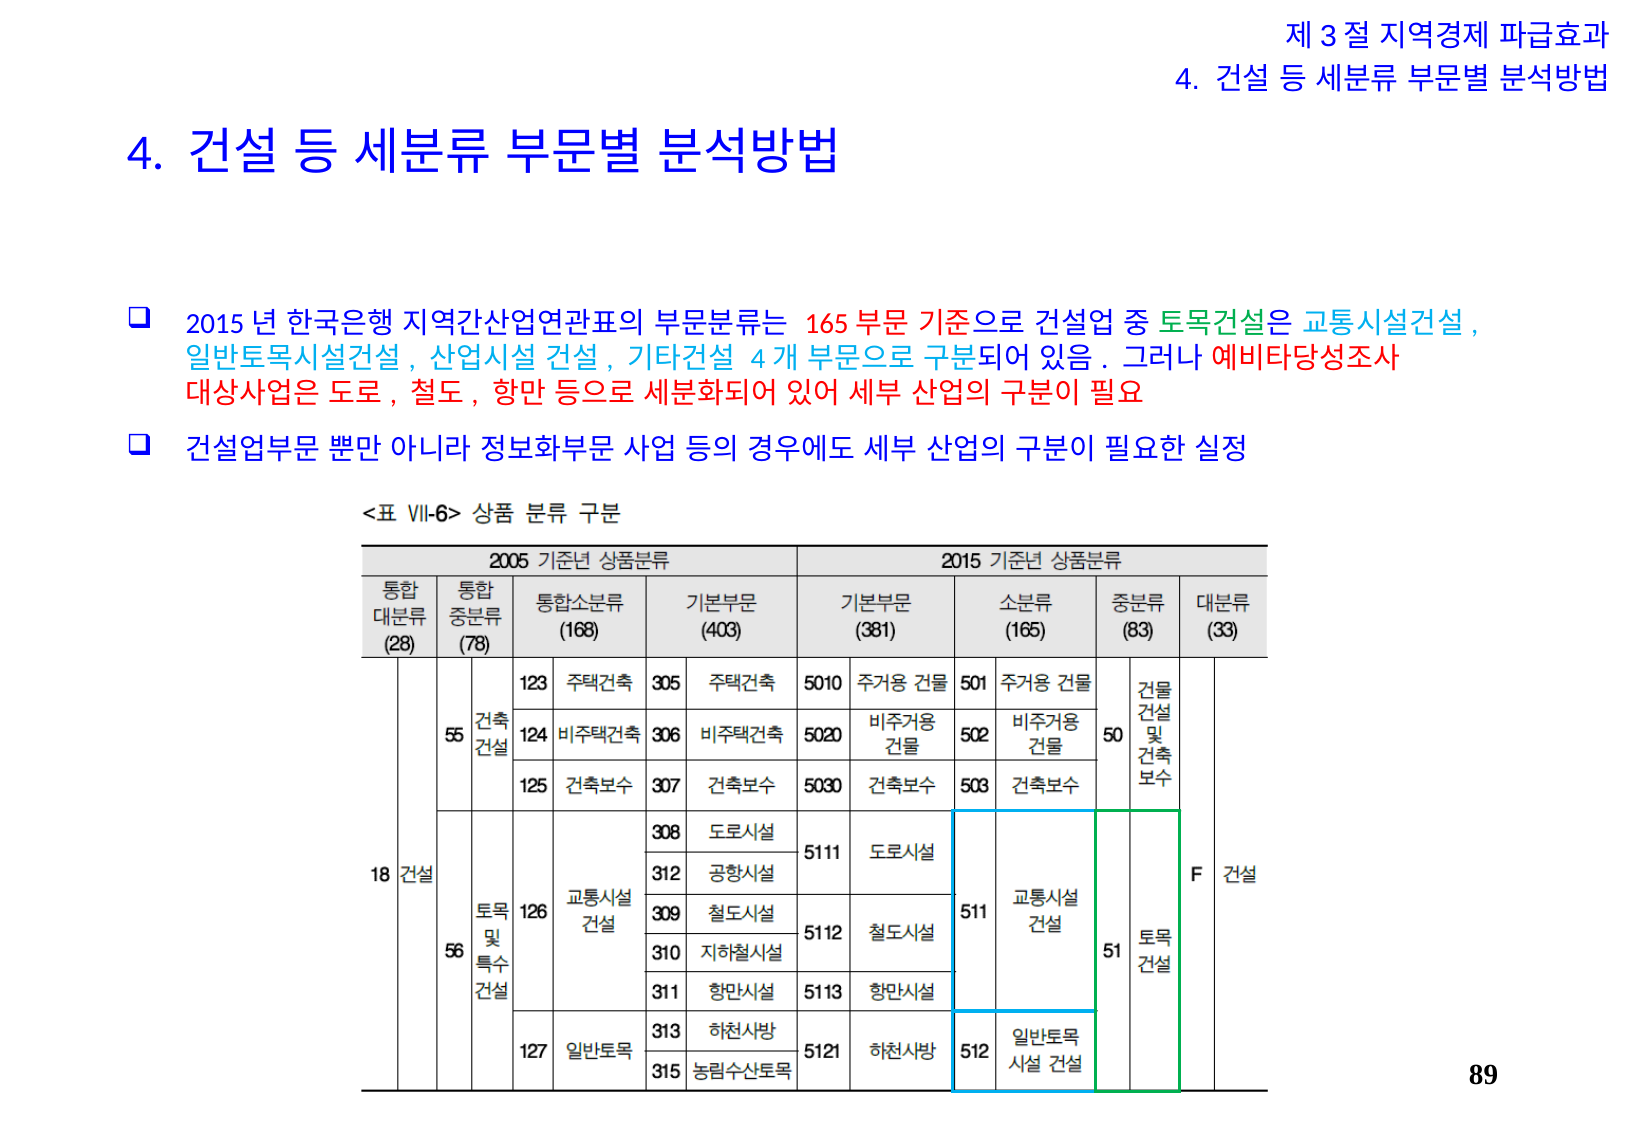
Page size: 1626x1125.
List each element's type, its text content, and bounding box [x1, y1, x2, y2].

list 2015년 한국은행 지역간산업연관표의 부문분류는 165부문 기준으로 건설업 중 토목건설은 교통시설건설, 일반토목시설건설, 산업시설 건설, 기타건설 4개 부문으로 구분되어 있음. 그러나 예비타당성조사 대상사업은 도로, 철도, 항만 등으로 세분화되어 있어 세부 산업의 구분이 필요 건설업부문 뿐만 아니라 정보화부문 사업 등의 경우에도 세부 산업의 구분이 필요한 실정 [111, 296, 1514, 1011]
picture [354, 495, 1271, 1096]
text_box 제3절 지역경제 파급효과 4. 건설 등 세분류 부문별 분석방법 [898, 1, 1625, 104]
title 4. 건설 등 세분류 부문별 분석방법 [111, 98, 1514, 208]
slide_number 88 [1147, 1042, 1514, 1103]
